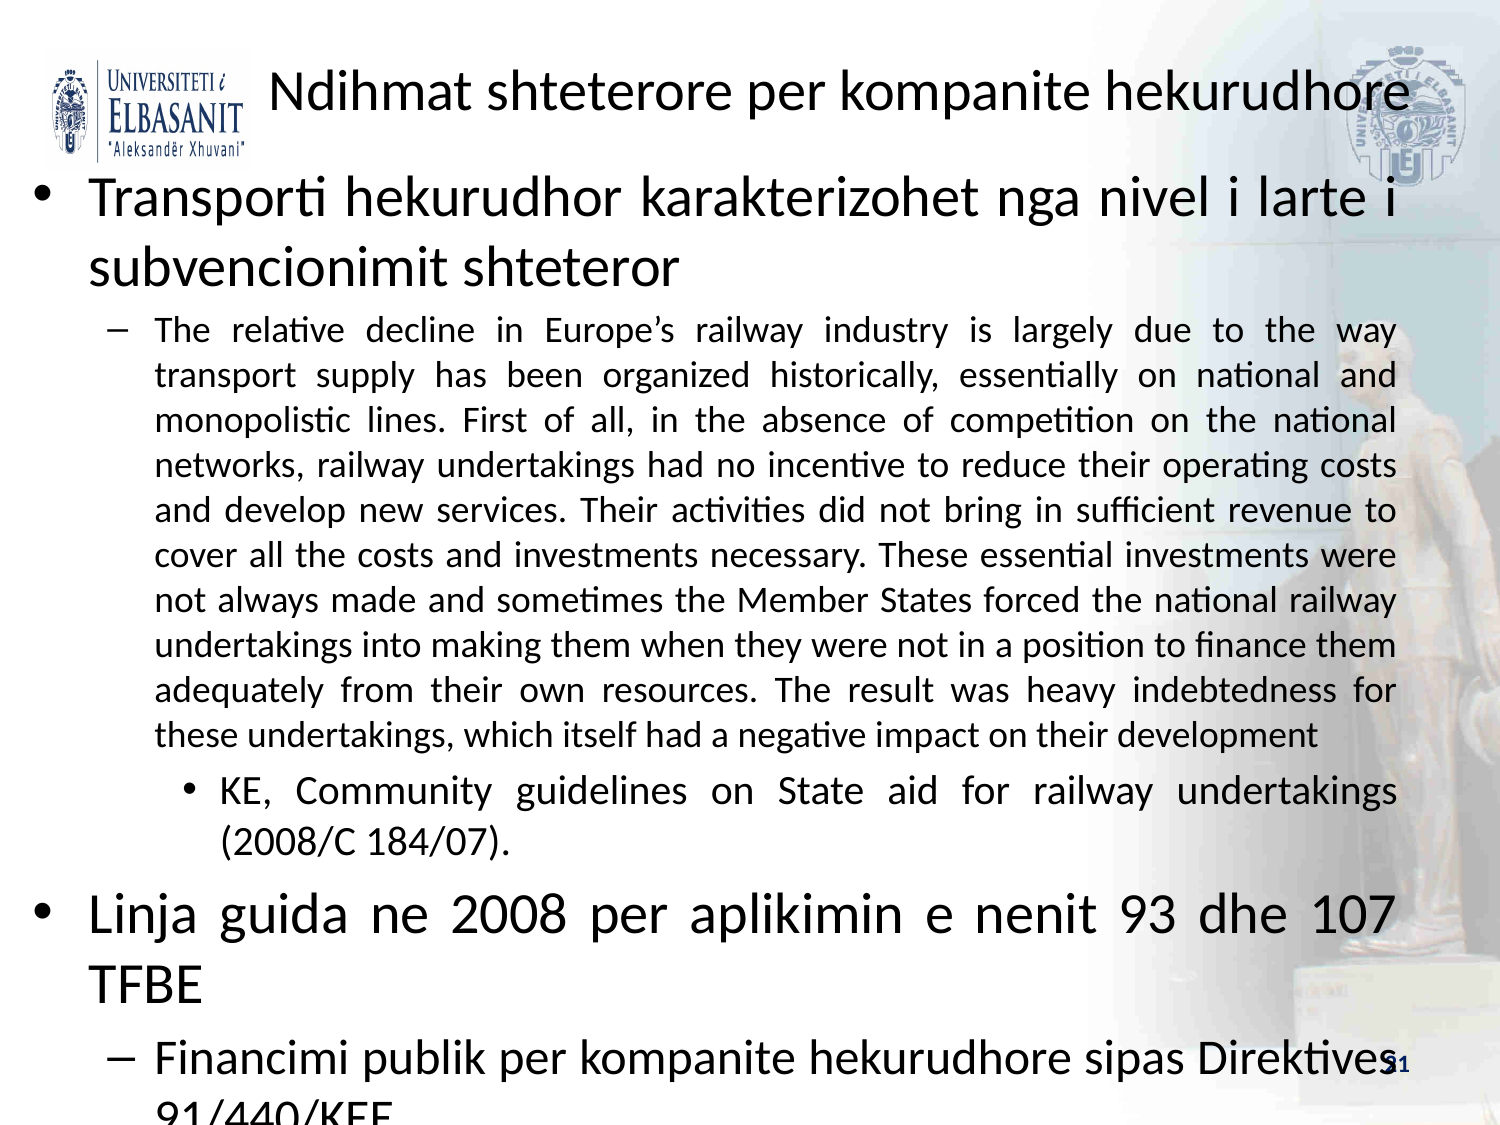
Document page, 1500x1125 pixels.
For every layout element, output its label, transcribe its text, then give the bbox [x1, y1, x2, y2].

picture [46, 46, 255, 173]
picture [974, 0, 1500, 1125]
text_box Transporti hekurudhor karakterizohet nga nivel i larte i subvencionimit shteteror The relative decline in Europe’s railway industry is largely due to the way transport supply has been organized historically, essentially on national and monopolistic lines. First of all, in the absence of competition on the national networks, railway undertakings had no incentive to reduce their operating costs and develop new services. Their activities did not bring in sufficient revenue to cover all the costs and investments necessary. These essential investments were not always made and sometimes the Member States forced the national railway undertakings into making them when they were not in a position to finance them adequately from their own resources. The result was heavy indebtedness for these undertakings, which itself had a negative impact on their development KE, Community guidelines on State aid for railway undertakings (2008/C 184/07). Linja guida ne 2008 per aplikimin e nenit 93 dhe 107 TFBE Financimi publik per kompanite hekurudhore sipas Direktives 91/440/KEE [17, 150, 969, 938]
text_box Ndihmat shteterore per kompanite hekurudhore [253, 45, 969, 150]
